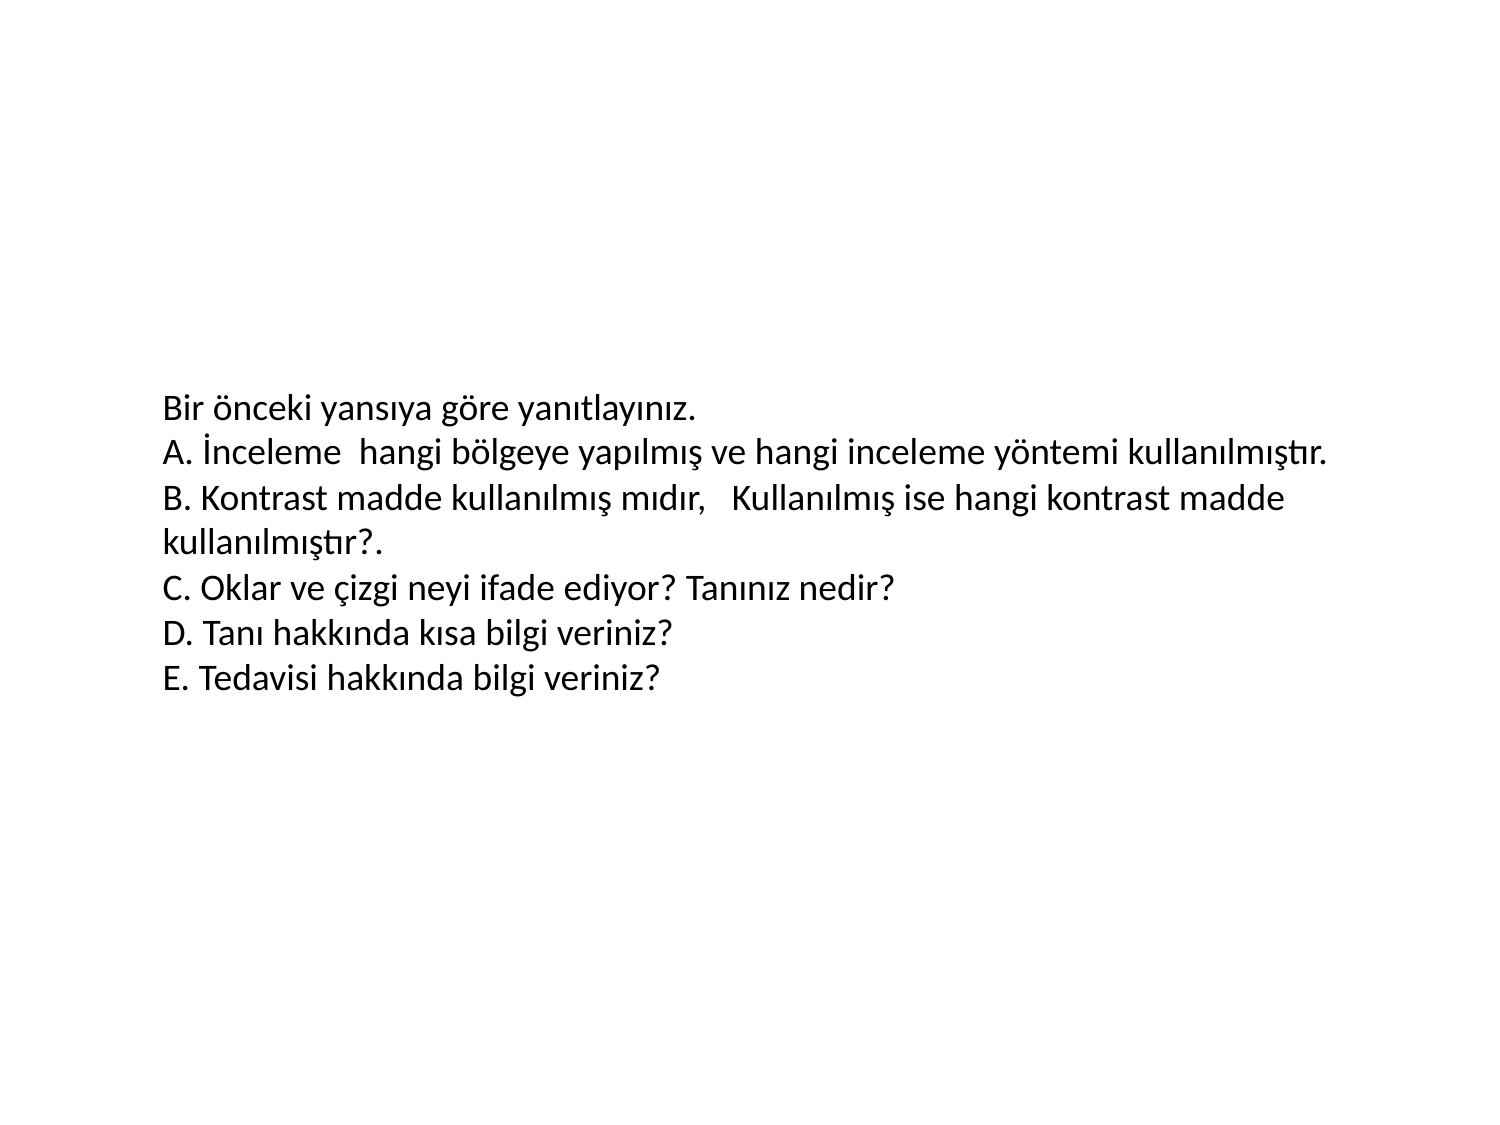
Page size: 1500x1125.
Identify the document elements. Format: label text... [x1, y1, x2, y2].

title Bir önceki yansıya göre yanıtlayınız. A. İnceleme hangi bölgeye yapılmış ve hangi inceleme yöntemi kullanılmıştır. B. Kontrast madde kullanılmış mıdır, Kullanılmış ise hangi kontrast madde kullanılmıştır?. C. Oklar ve çizgi neyi ifade ediyor? Tanınız nedir? D. Tanı hakkında kısa bilgi veriniz? E. Tedavisi hakkında bilgi veriniz? [147, 219, 1425, 905]
